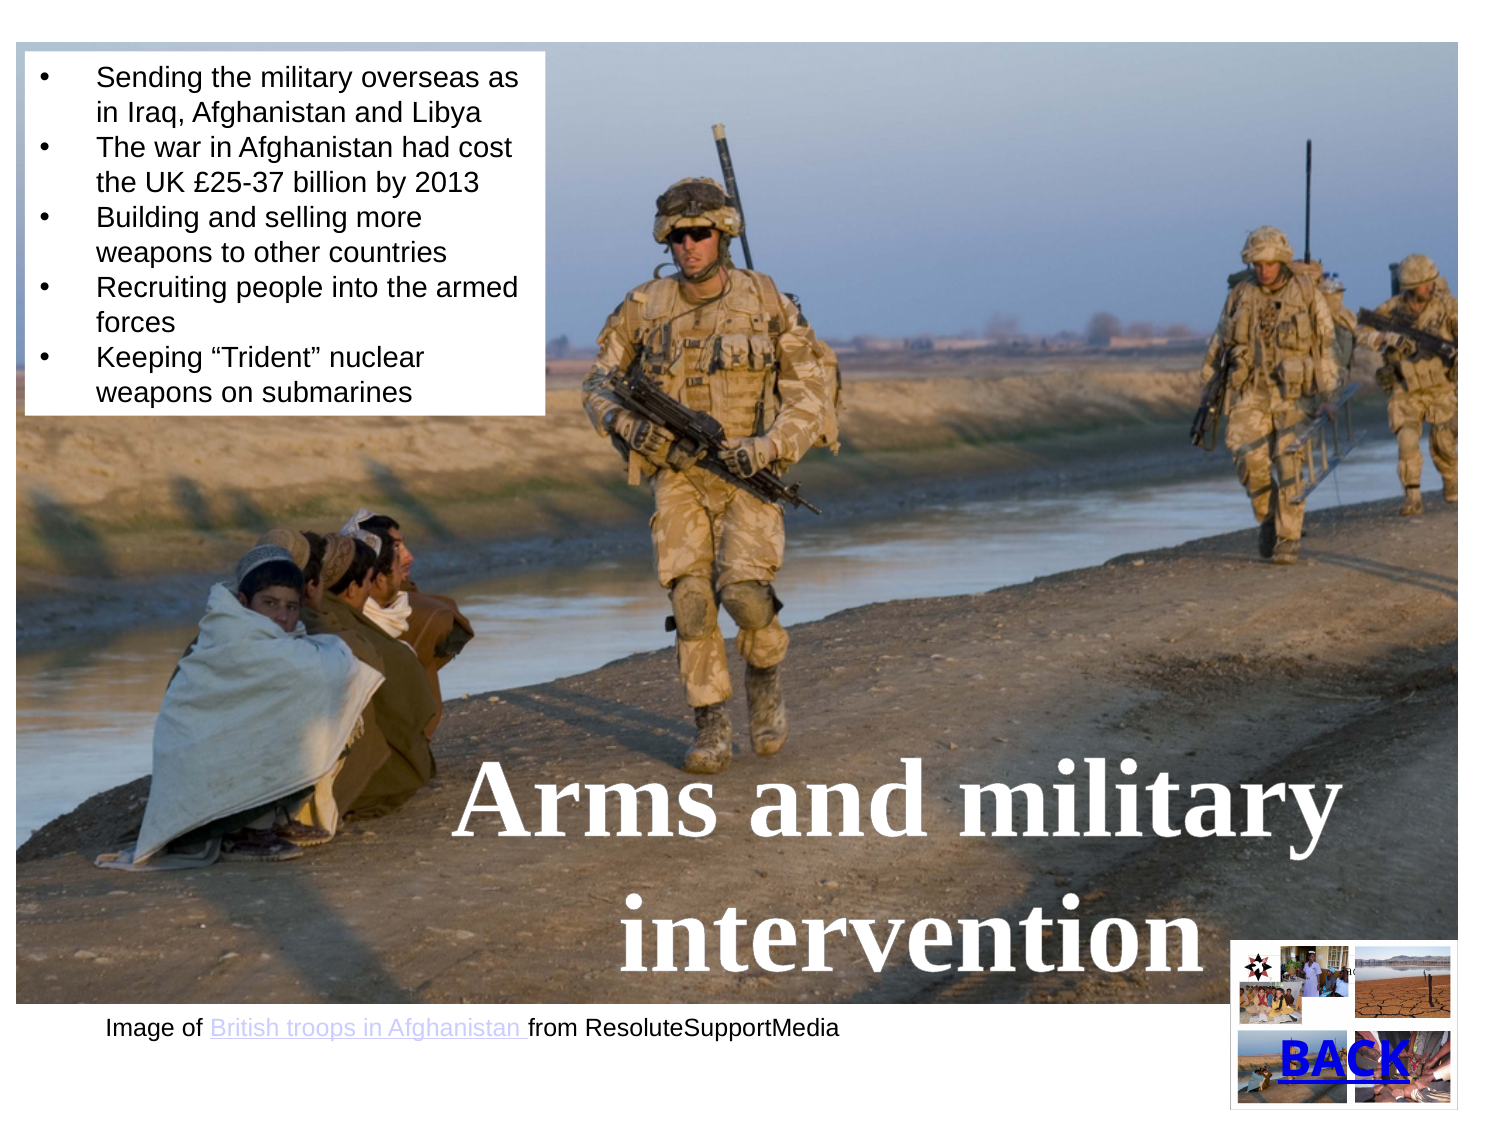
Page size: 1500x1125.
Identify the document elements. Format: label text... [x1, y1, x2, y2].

text_box Image of British troops in Afghanistan from ResoluteSupportMedia [90, 1004, 1001, 1049]
picture [16, 42, 1458, 1110]
